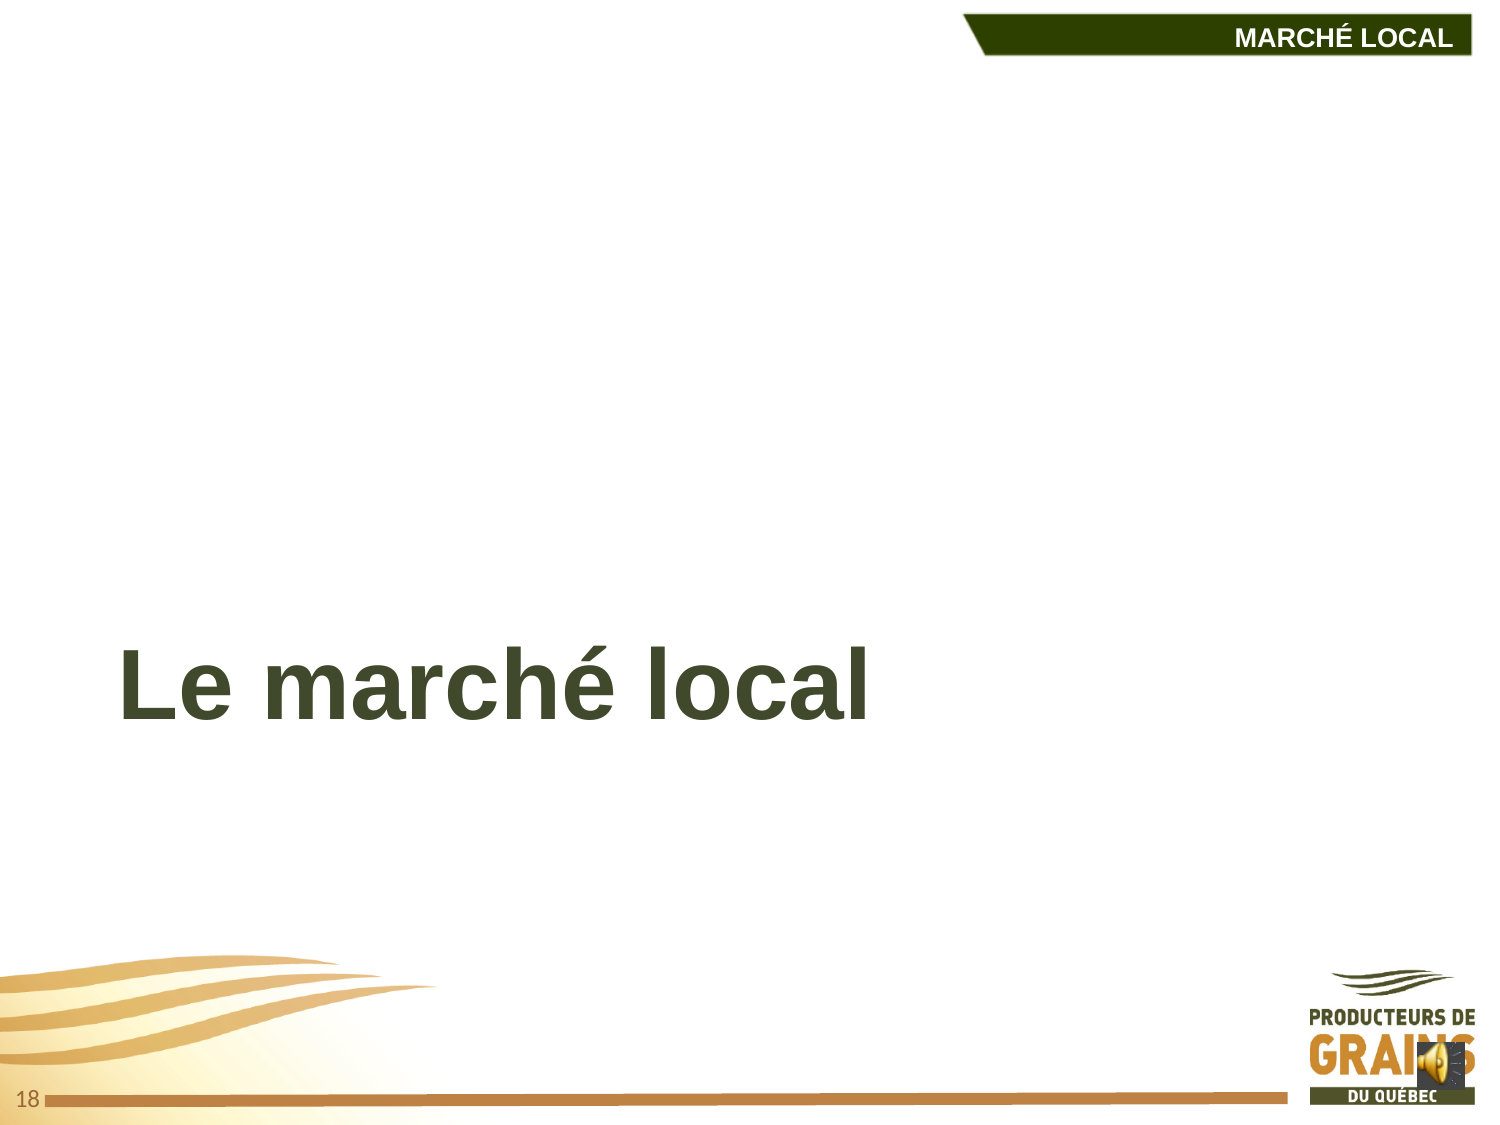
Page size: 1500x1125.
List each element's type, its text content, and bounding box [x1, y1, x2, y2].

picture [0, 950, 844, 1125]
title Le marché local [102, 280, 1397, 749]
picture [959, 10, 1475, 60]
subtitle Marché LOCAL [951, 19, 1469, 69]
picture [1146, 967, 1477, 1107]
